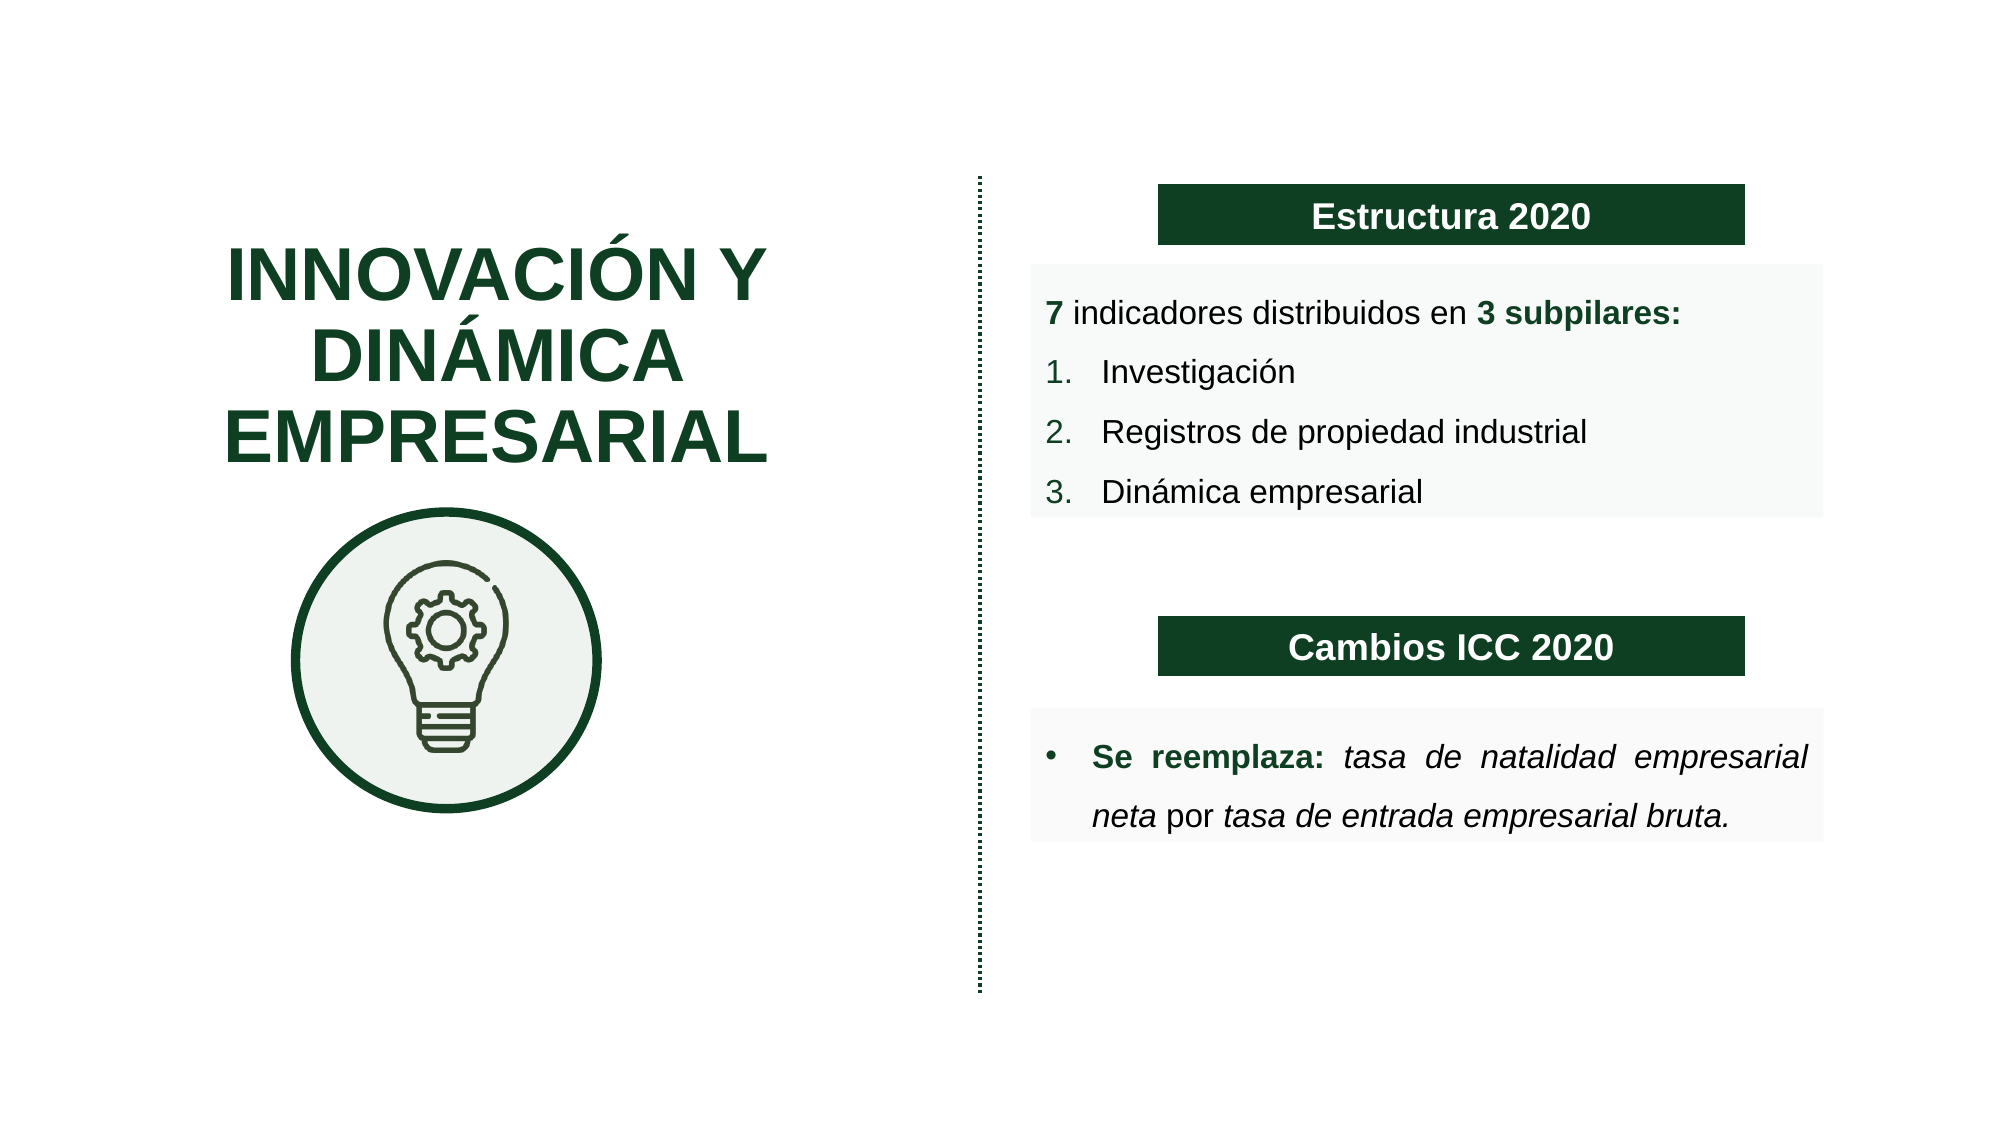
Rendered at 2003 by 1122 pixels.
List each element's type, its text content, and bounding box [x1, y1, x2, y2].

text_box Estructura 2020 [1158, 184, 1745, 245]
text_box Cambios ICC 2020 [1158, 616, 1745, 676]
text_box Se reemplaza: tasa de natalidad empresarial neta por tasa de entrada empresarial bruta. [1030, 707, 1824, 842]
title INNOVACIÓN Y DINÁMICA EMPRESARIAL [39, 388, 955, 487]
picture [350, 560, 542, 753]
text_box [294, 510, 599, 810]
text_box 7 indicadores distribuidos en 3 subpilares: Investigación Registros de propiedad industrial Dinámica empresarial [1030, 263, 1824, 518]
